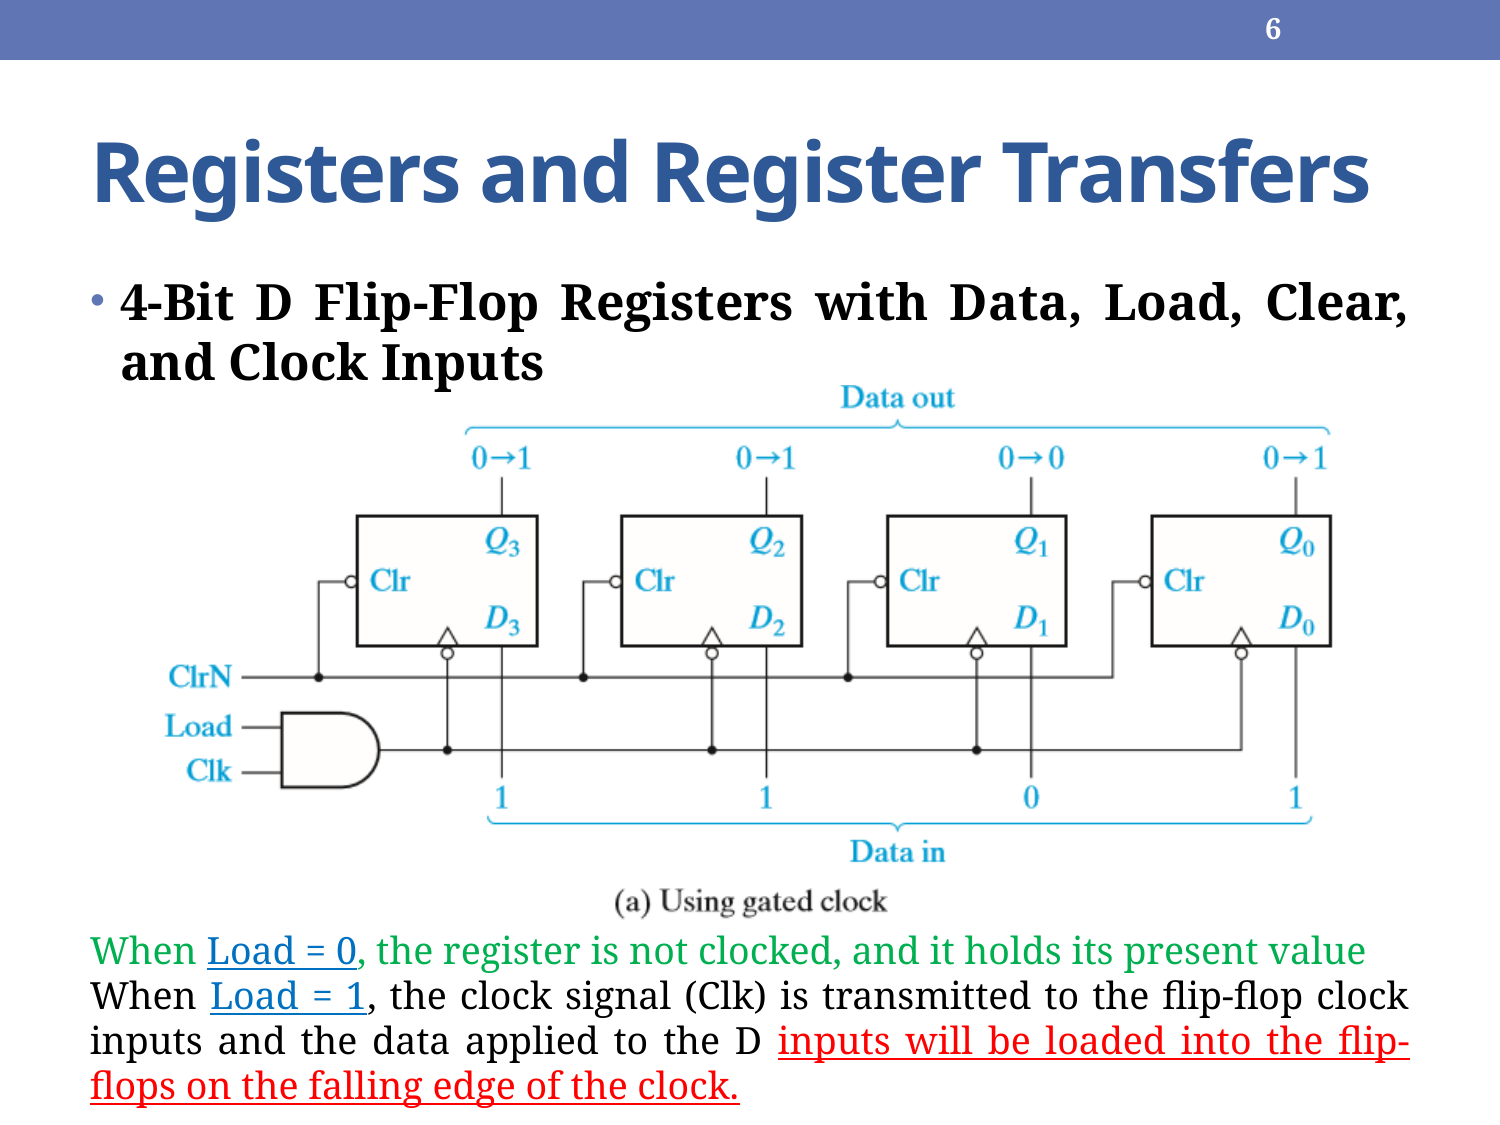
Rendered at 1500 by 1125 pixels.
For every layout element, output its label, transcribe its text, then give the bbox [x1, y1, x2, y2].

picture [162, 385, 1337, 920]
list 4-Bit D Flip-Flop Registers with Data, Load, Clear, and Clock Inputs [75, 262, 1425, 919]
title Registers and Register Transfers [75, 87, 1425, 250]
text_box When Load = 0, the register is not clocked, and it holds its present value When Load = 1, the clock signal (Clk) is transmitted to the flip-flop clock inputs and the data applied to the D inputs will be loaded into the flip-flops on the falling edge of the clock. [74, 919, 1425, 1115]
slide_number 6 [1250, 3, 1425, 57]
